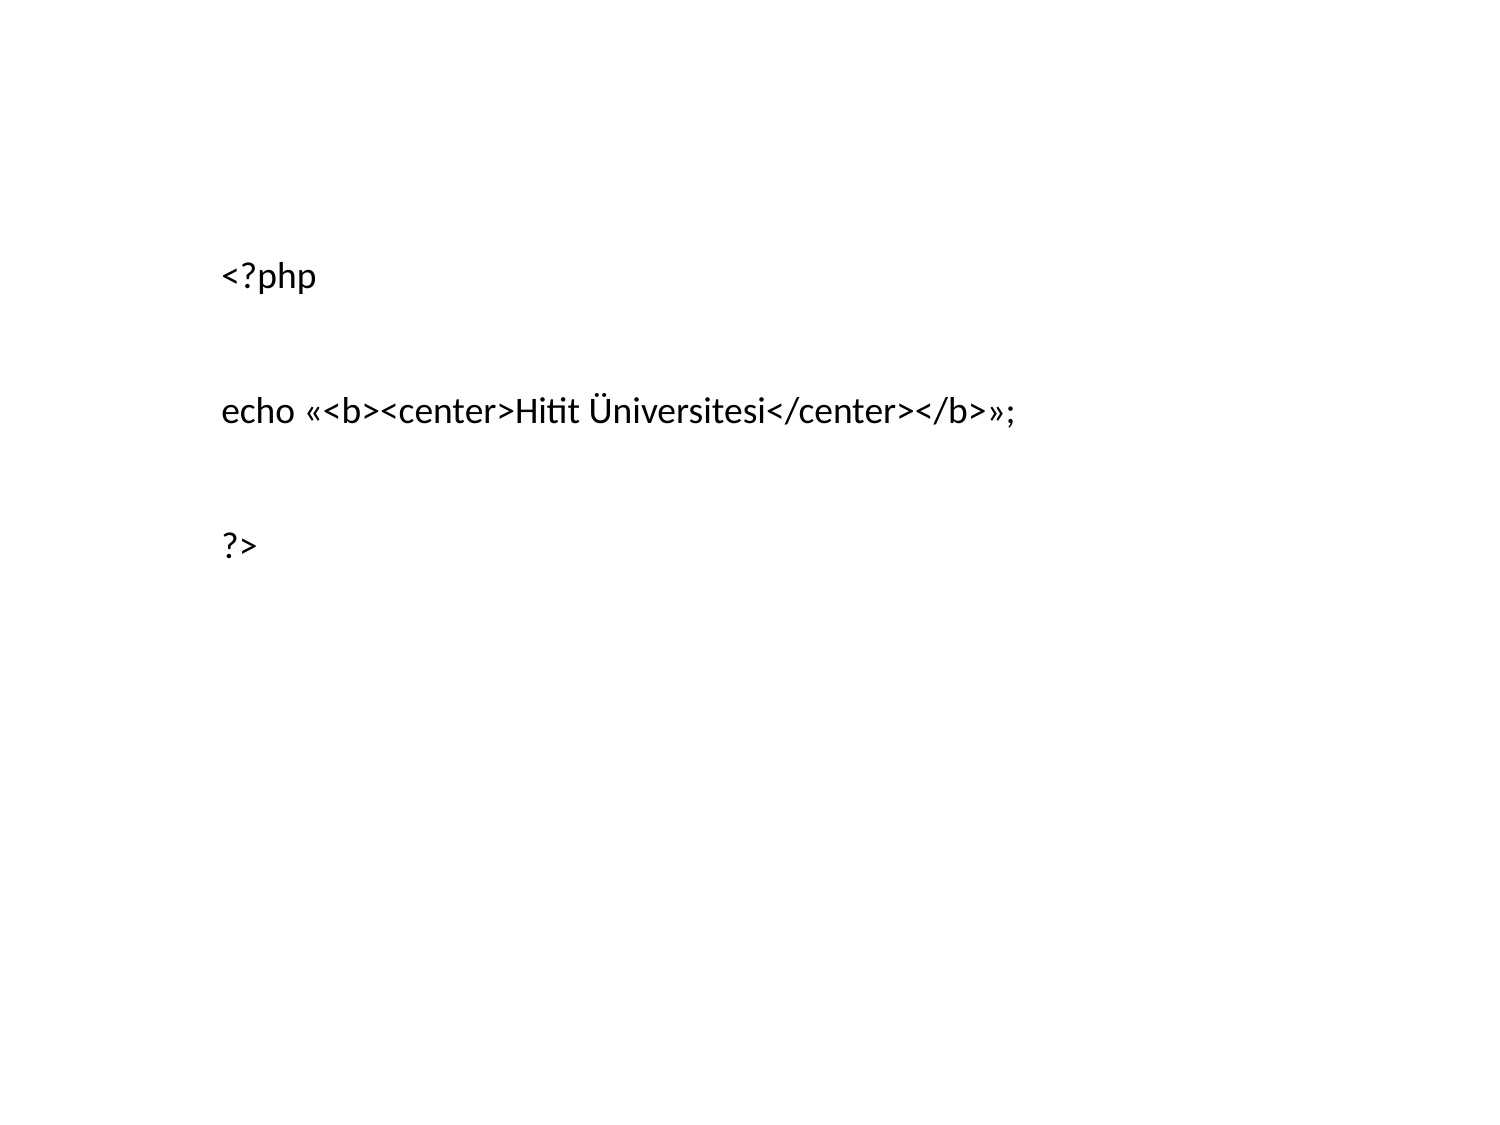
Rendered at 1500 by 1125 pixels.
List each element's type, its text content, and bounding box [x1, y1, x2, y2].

text_box <?php echo «<b><center>Hitit Üniversitesi</center></b>»; ?> [206, 243, 1093, 574]
